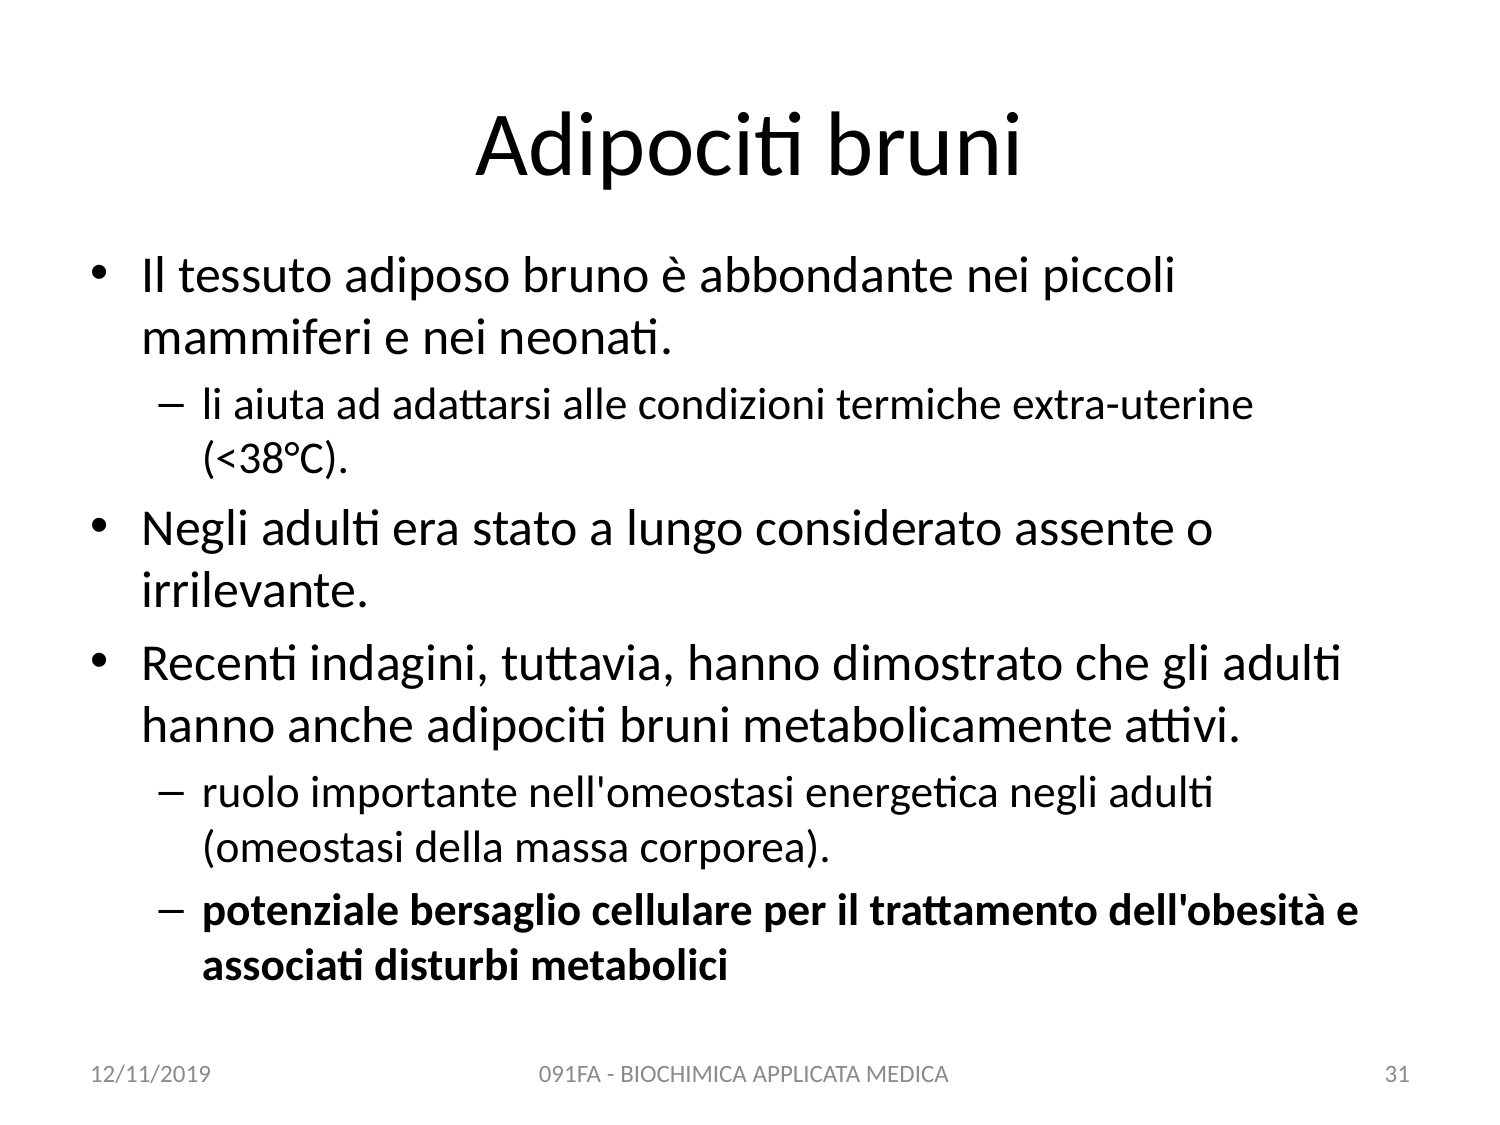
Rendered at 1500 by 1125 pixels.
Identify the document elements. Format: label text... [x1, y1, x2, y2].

slide_number 31 [1074, 1042, 1425, 1103]
list Il tessuto adiposo bruno è abbondante nei piccoli mammiferi e nei neonati. li aiuta ad adattarsi alle condizioni termiche extra-uterine (<38°C). Negli adulti era stato a lungo considerato assente o irrilevante. Recenti indagini, tuttavia, hanno dimostrato che gli adulti hanno anche adipociti bruni metabolicamente attivi. ruolo importante nell'omeostasi energetica negli adulti (omeostasi della massa corporea). potenziale bersaglio cellulare per il trattamento dell'obesità e associati disturbi metabolici [75, 232, 1425, 1005]
footer 091FA - BIOCHIMICA APPLICATA MEDICA [512, 1042, 988, 1103]
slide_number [75, 1042, 425, 1103]
title Adipociti bruni [75, 45, 1425, 232]
